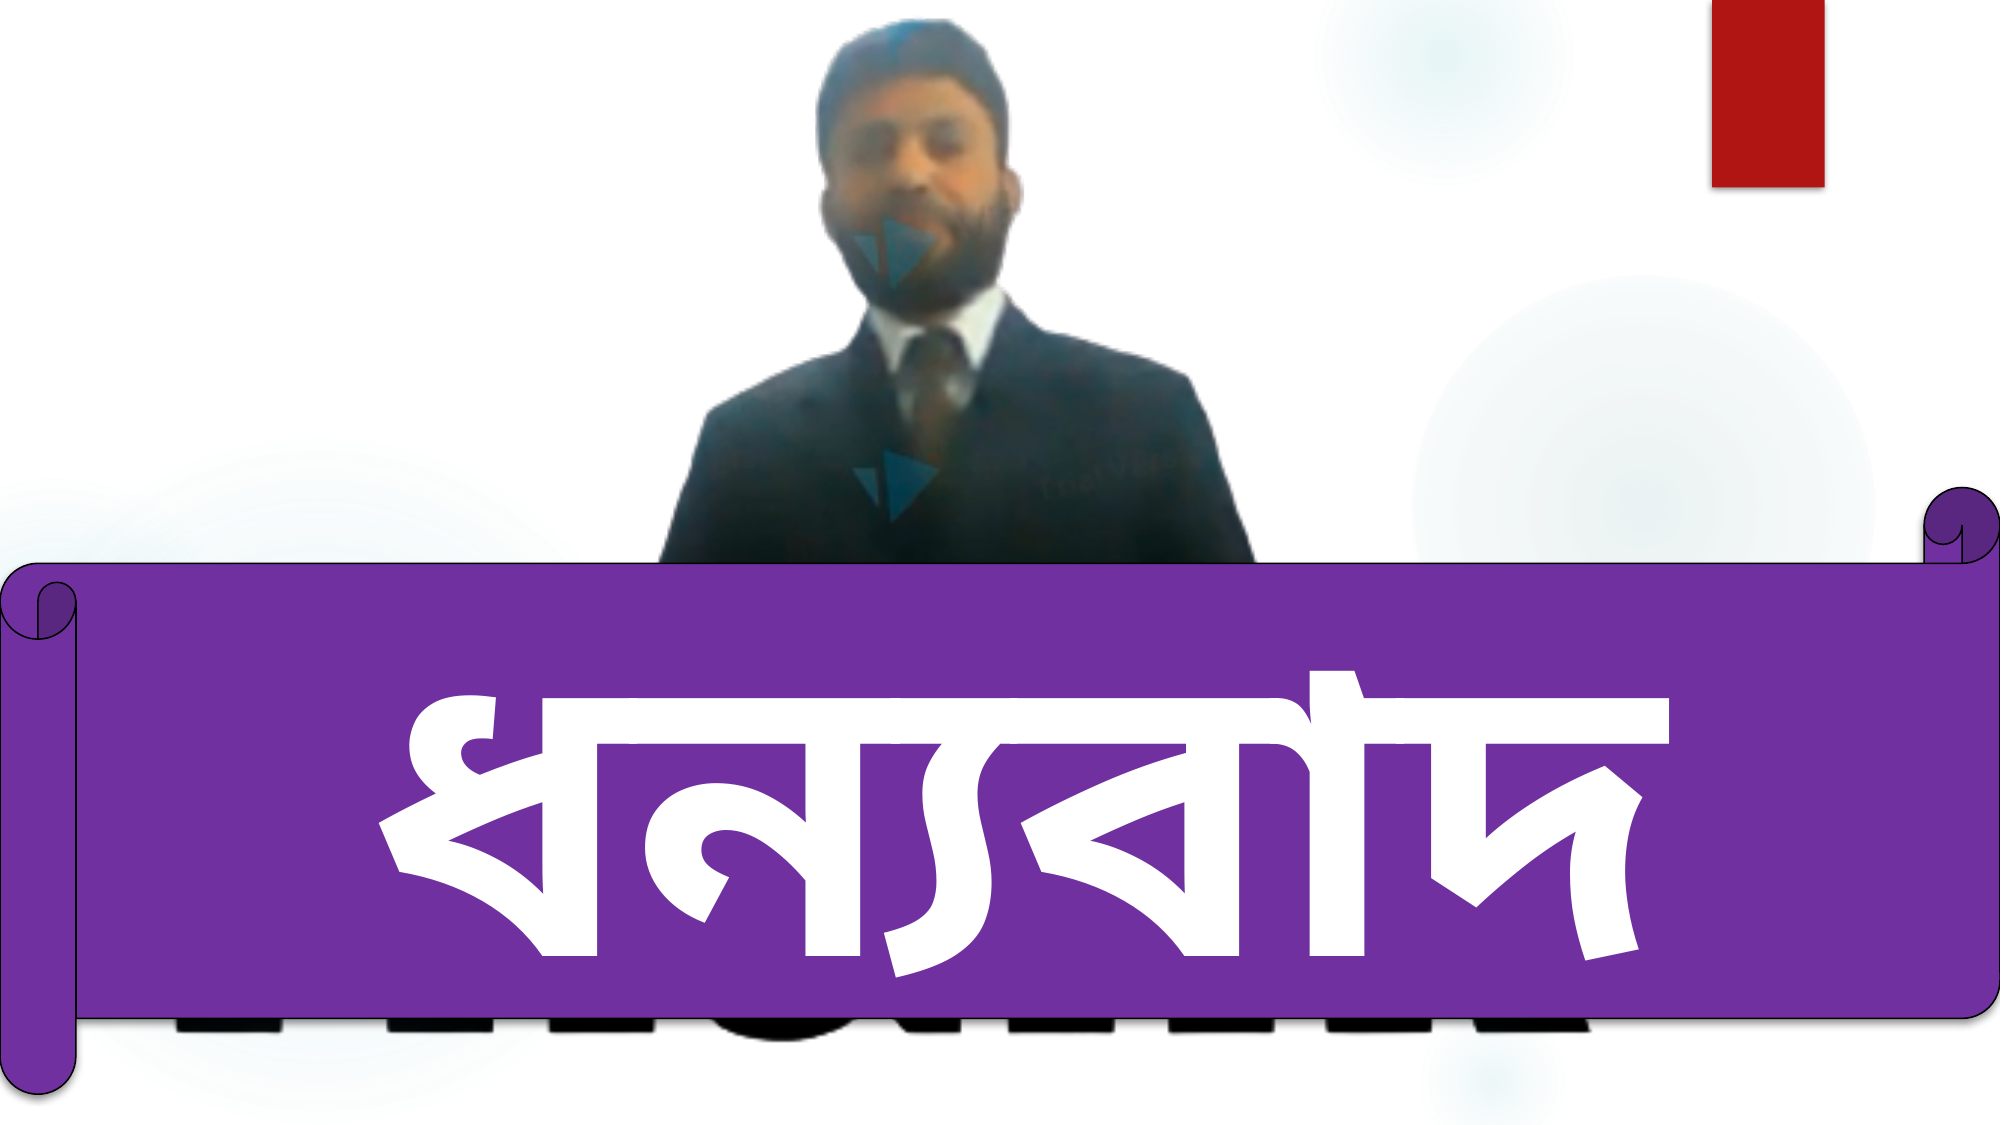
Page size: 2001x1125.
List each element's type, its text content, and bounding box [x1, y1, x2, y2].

text_box ধন্যবাদ [0, 486, 2000, 1095]
picture [0, 0, 2001, 1125]
